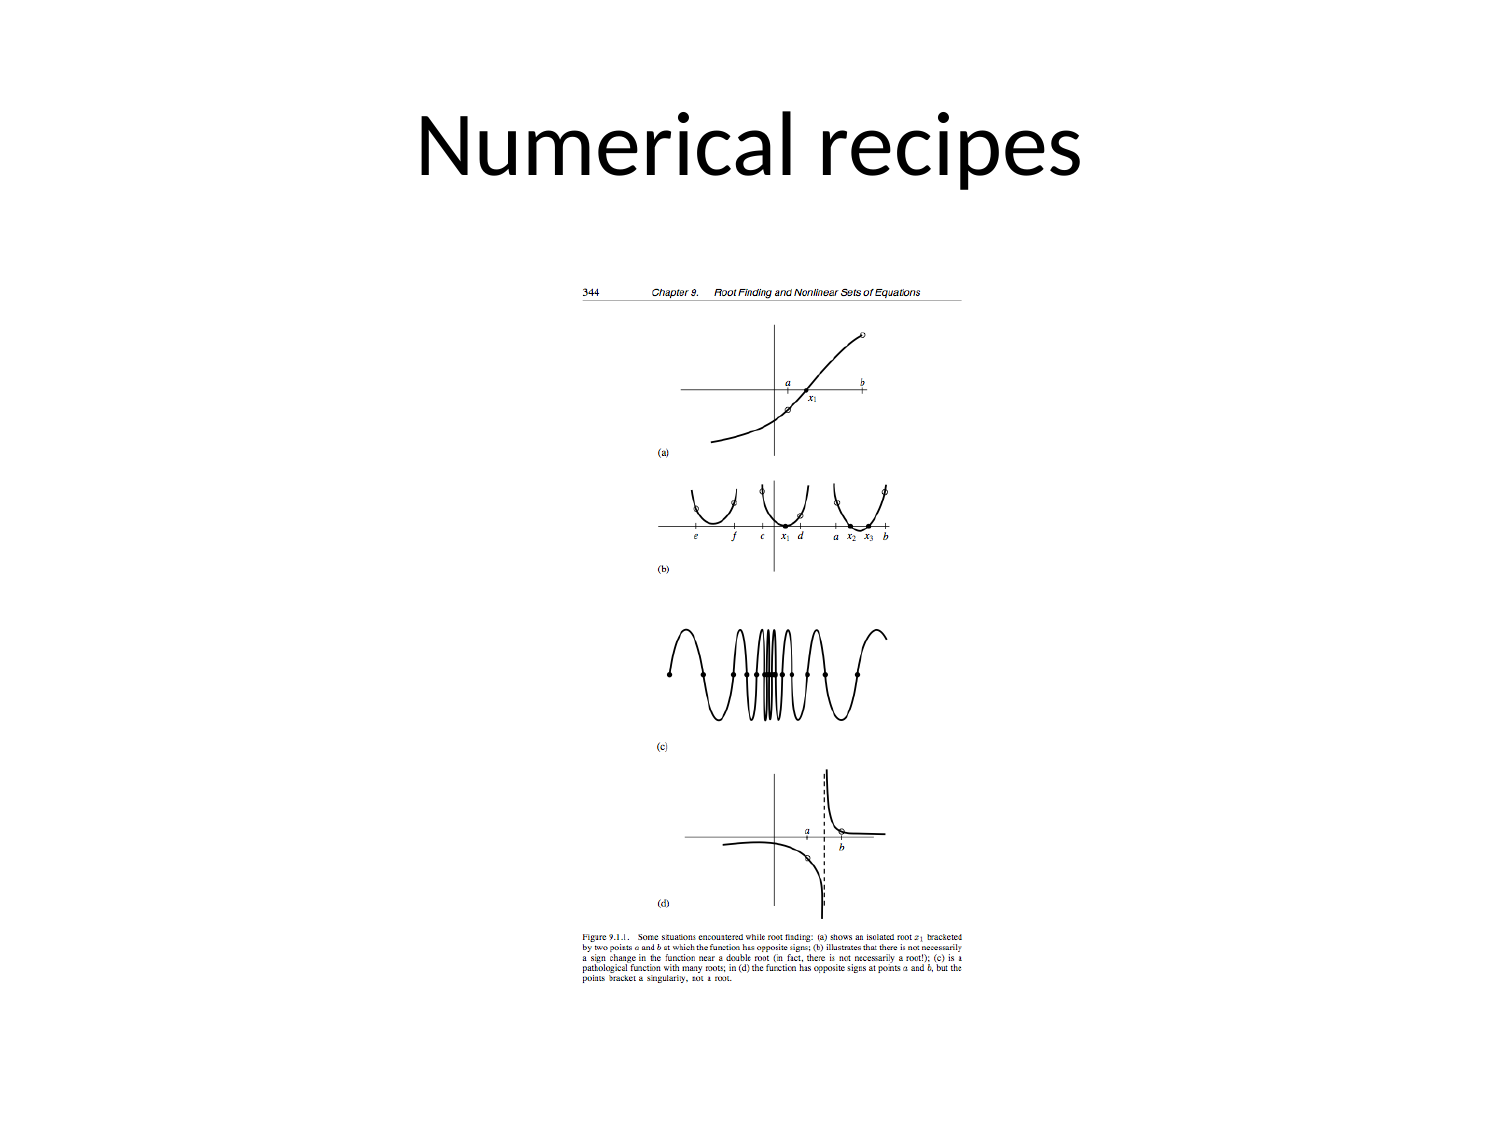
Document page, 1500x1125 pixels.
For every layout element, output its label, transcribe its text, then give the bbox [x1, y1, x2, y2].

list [74, 262, 1426, 1006]
title Numerical recipes [75, 45, 1425, 233]
